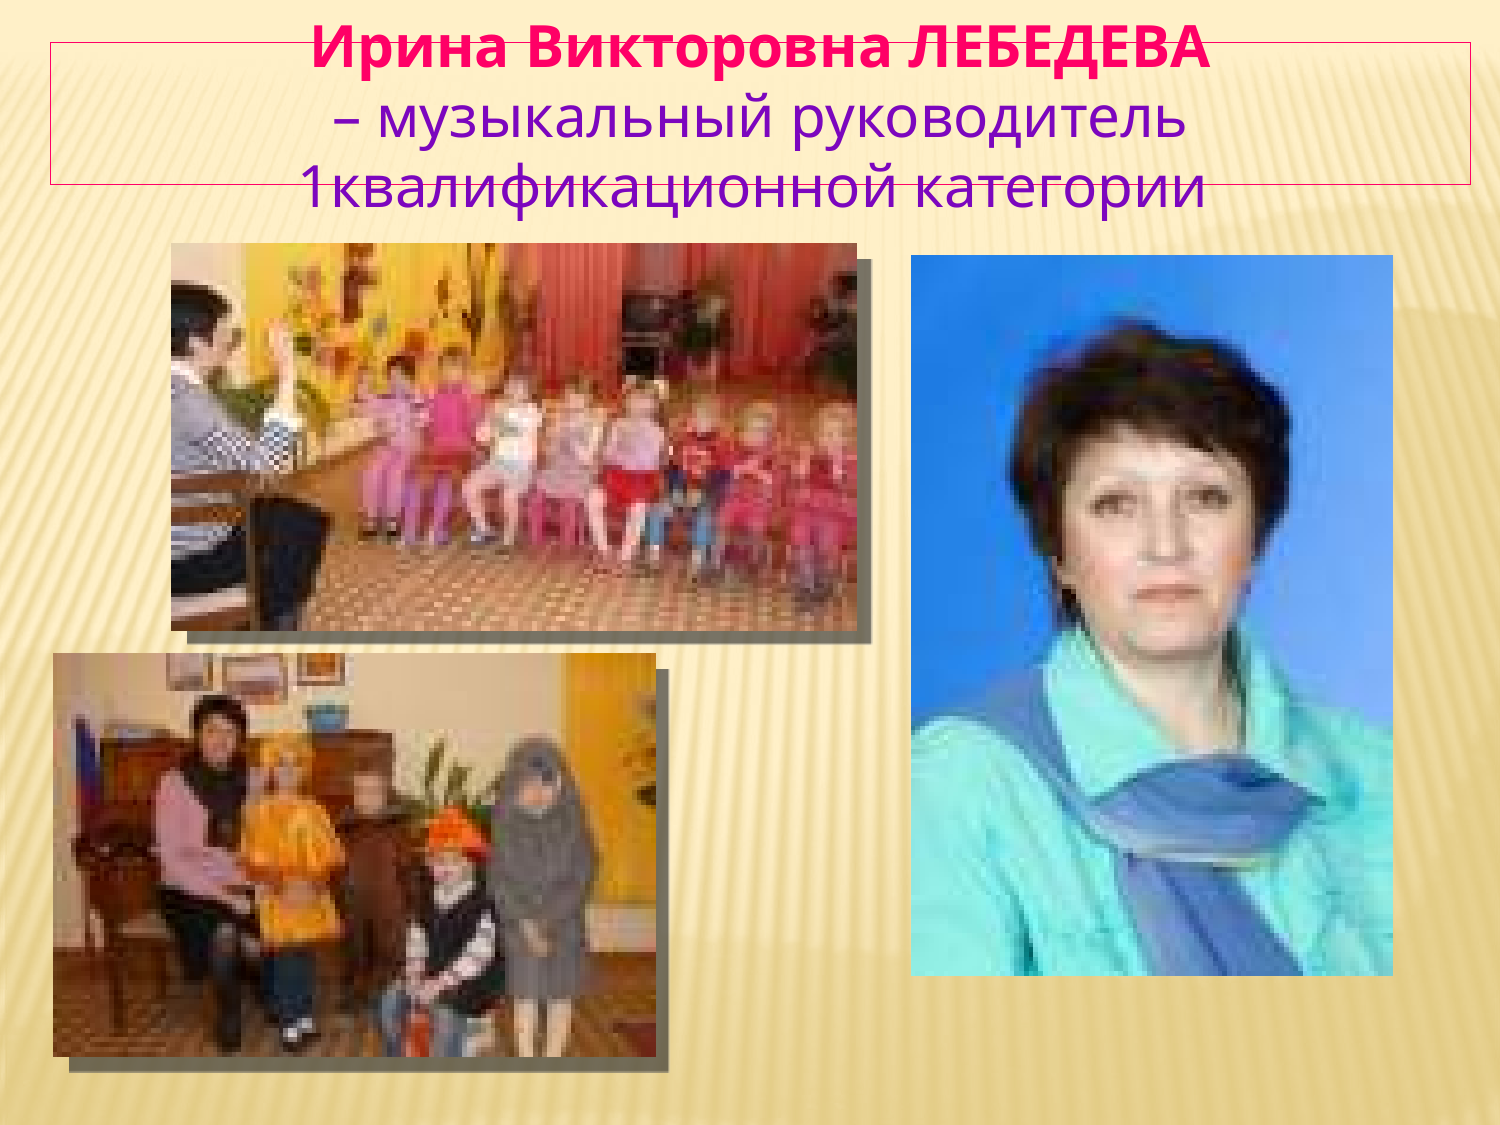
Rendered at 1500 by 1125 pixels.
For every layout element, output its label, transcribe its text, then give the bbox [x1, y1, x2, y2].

picture [911, 255, 1393, 977]
picture [170, 243, 857, 631]
picture [52, 653, 656, 1057]
title Ирина Викторовна ЛЕБЕДЕВА – музыкальный руководитель 1квалификационной категории [50, 42, 1471, 185]
